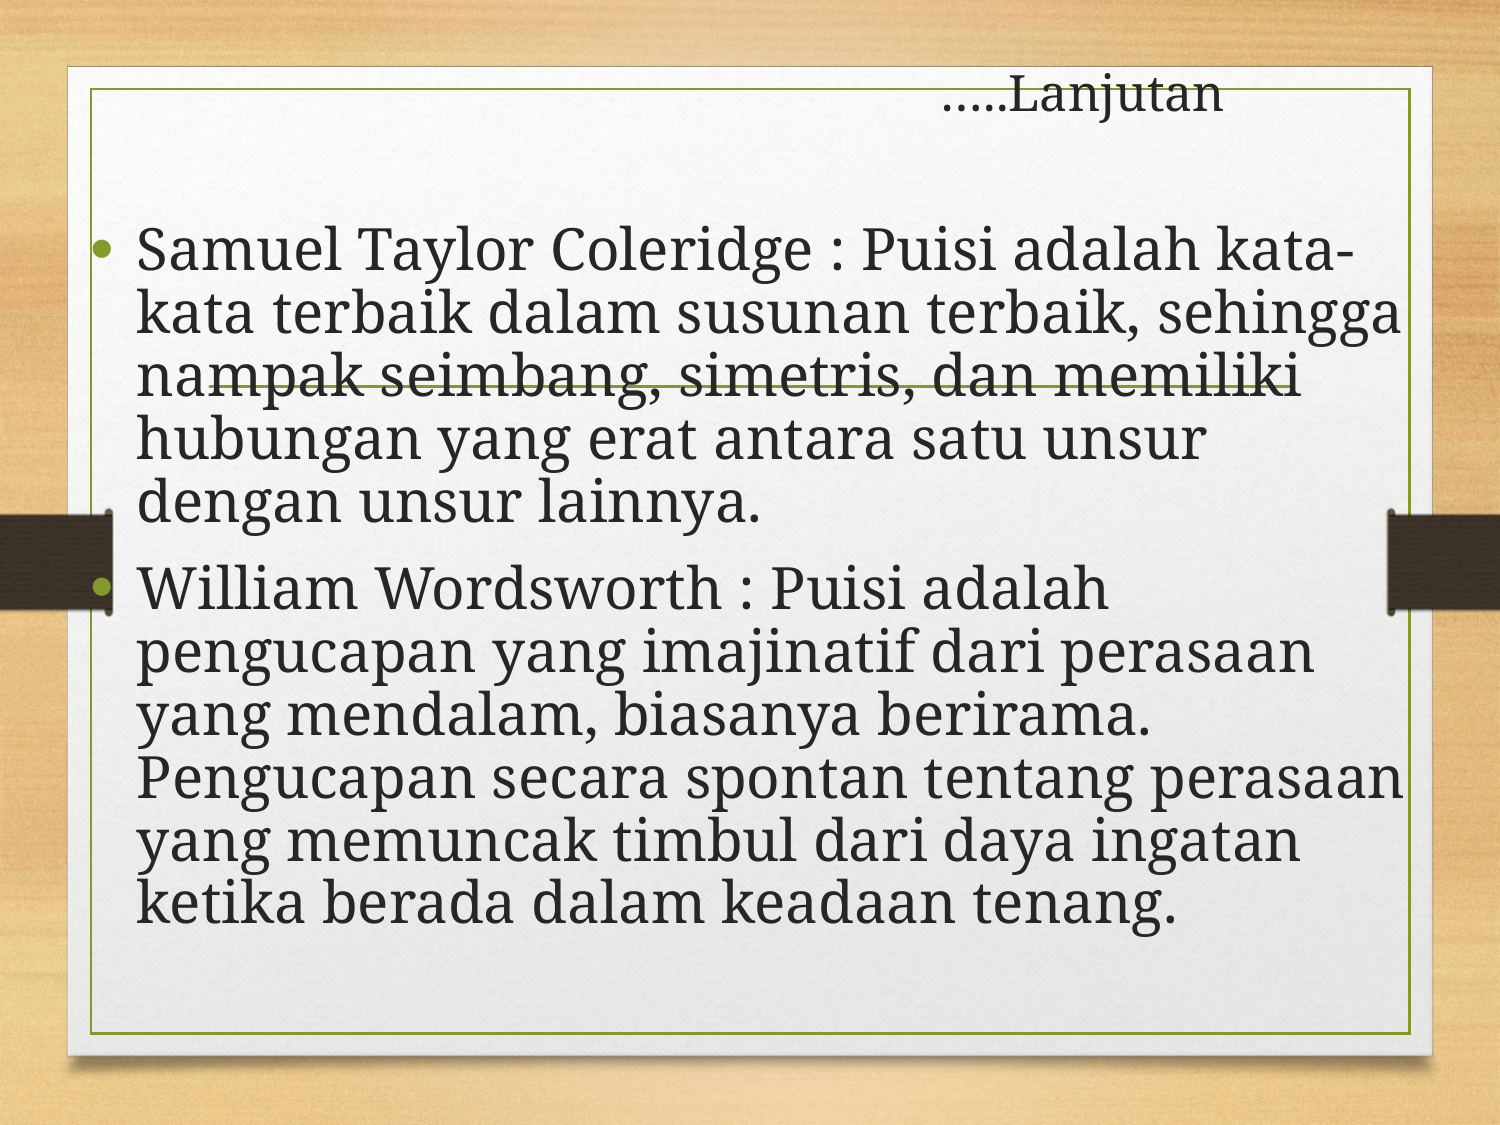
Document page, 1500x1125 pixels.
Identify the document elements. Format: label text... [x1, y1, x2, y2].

title …..Lanjutan [75, 45, 1425, 138]
list Samuel Taylor Coleridge : Puisi adalah kata-kata terbaik dalam susunan terbaik, sehingga nampak seimbang, simetris, dan memiliki hubungan yang erat antara satu unsur dengan unsur lainnya. William Wordsworth : Puisi adalah pengucapan yang imajinatif dari perasaan yang mendalam, biasanya berirama. Pengucapan secara spontan tentang perasaan yang memuncak timbul dari daya ingatan ketika berada dalam keadaan tenang. [75, 212, 1425, 1006]
picture [0, 0, 1500, 1125]
